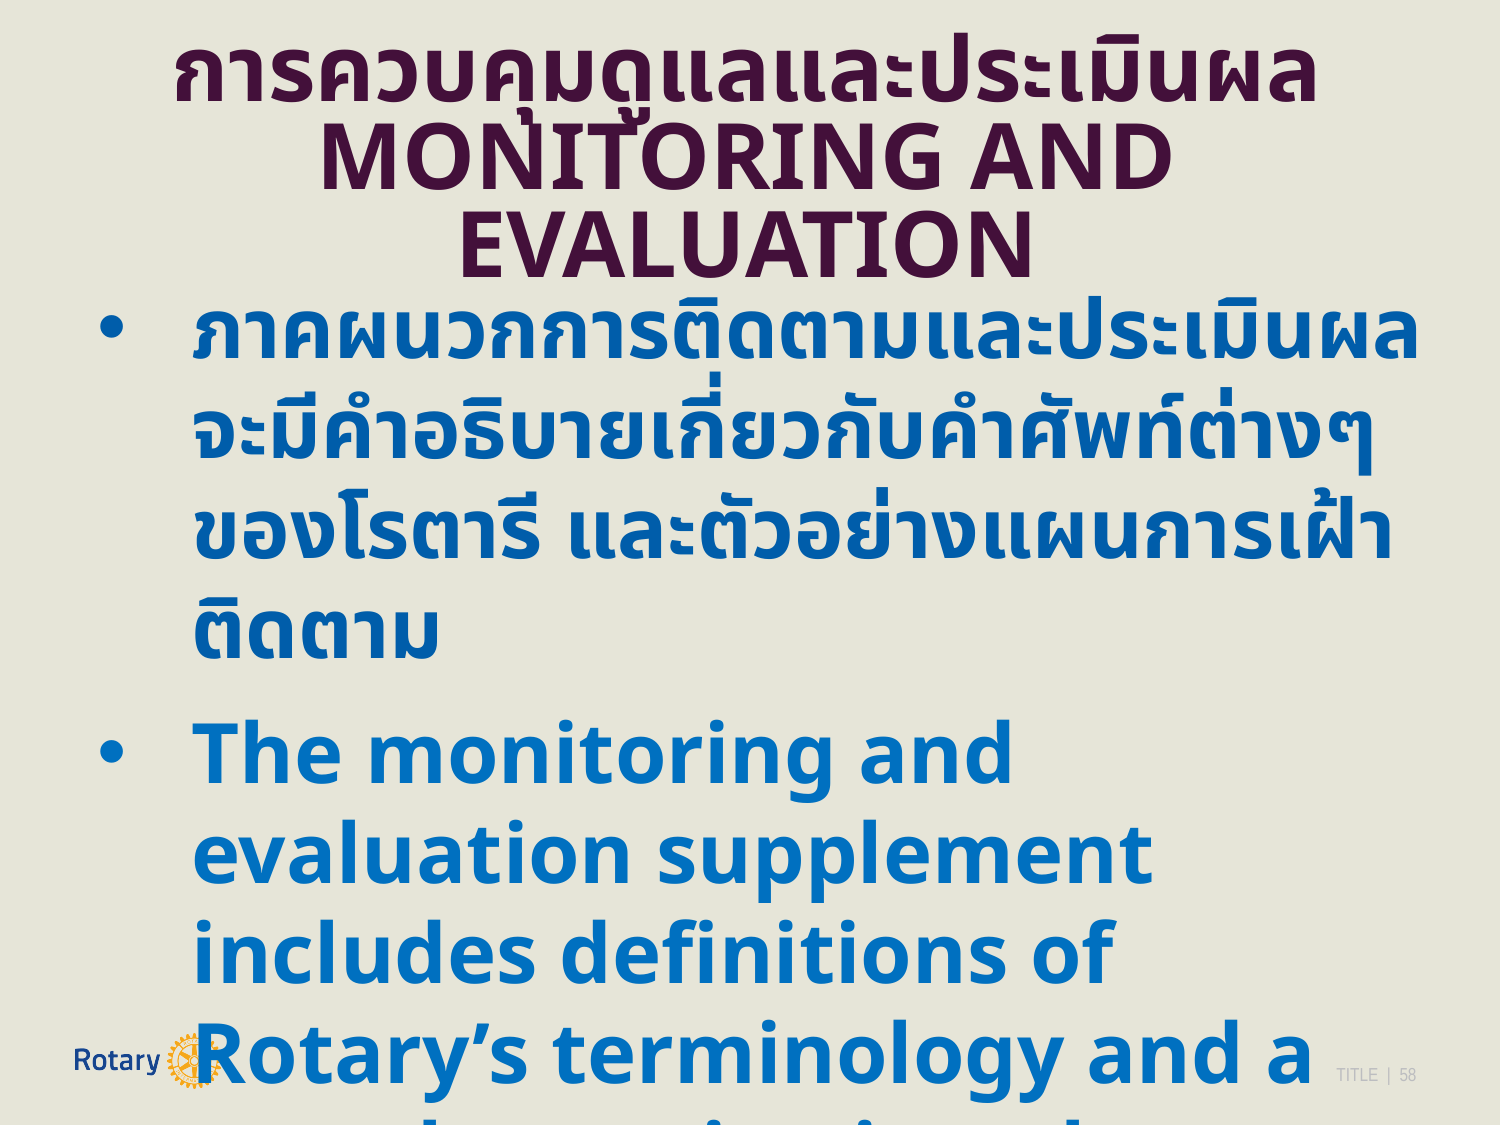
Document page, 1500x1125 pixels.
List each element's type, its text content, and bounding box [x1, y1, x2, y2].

text_box ภาคผนวกการติดตามและประเมินผลจะมีคำอธิบายเกี่ยวกับคำศัพท์ต่างๆ ของโรตารี และตัวอย่างแผนการเฝ้าติดตาม The monitoring and evaluation supplement includes definitions of Rotary’s terminology and a sample monitoring plan [83, 268, 1448, 1125]
text_box การควบคุมดูแลและประเมินผล MONITORING AND EVALUATION [46, 23, 1448, 303]
picture [75, 1033, 83, 1089]
